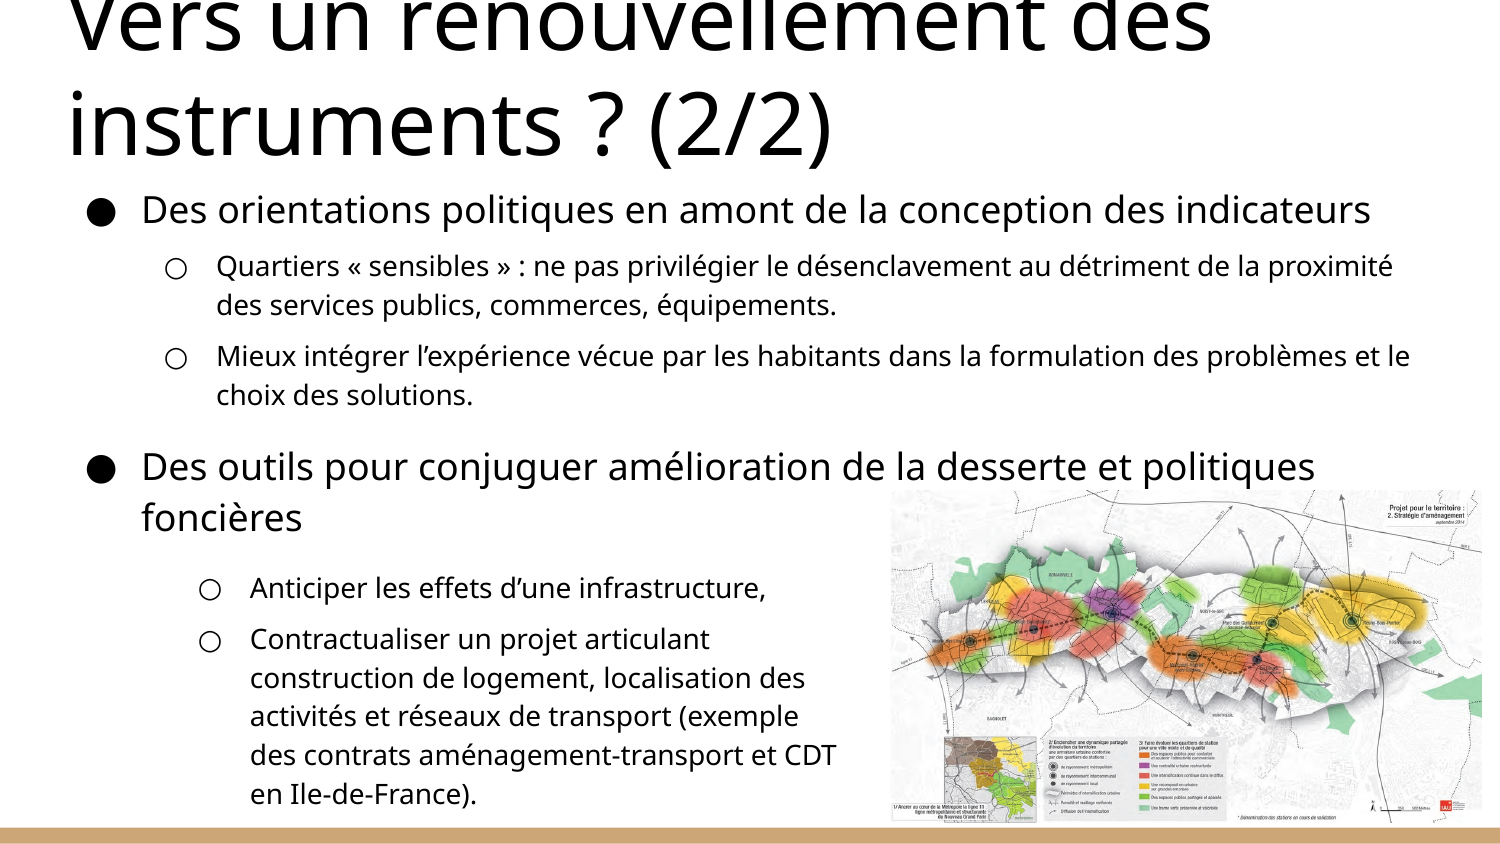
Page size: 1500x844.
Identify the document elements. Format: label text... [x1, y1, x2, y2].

title Vers un renouvellement des instruments ? (2/2) [51, 51, 1449, 164]
picture [890, 490, 1482, 823]
text_box Anticiper les effets d’une infrastructure, Contractualiser un projet articulant construction de logement, localisation des activités et réseaux de transport (exemple des contrats aménagement-transport et CDT en Ile-de-France). [85, 557, 865, 818]
list Des orientations politiques en amont de la conception des indicateurs Quartiers « sensibles » : ne pas privilégier le désenclavement au détriment de la proximité des services publics, commerces, équipements. Mieux intégrer l’expérience vécue par les habitants dans la formulation des problèmes et le choix des solutions. Des outils pour conjuguer amélioration de la desserte et politiques foncières [51, 164, 1449, 545]
